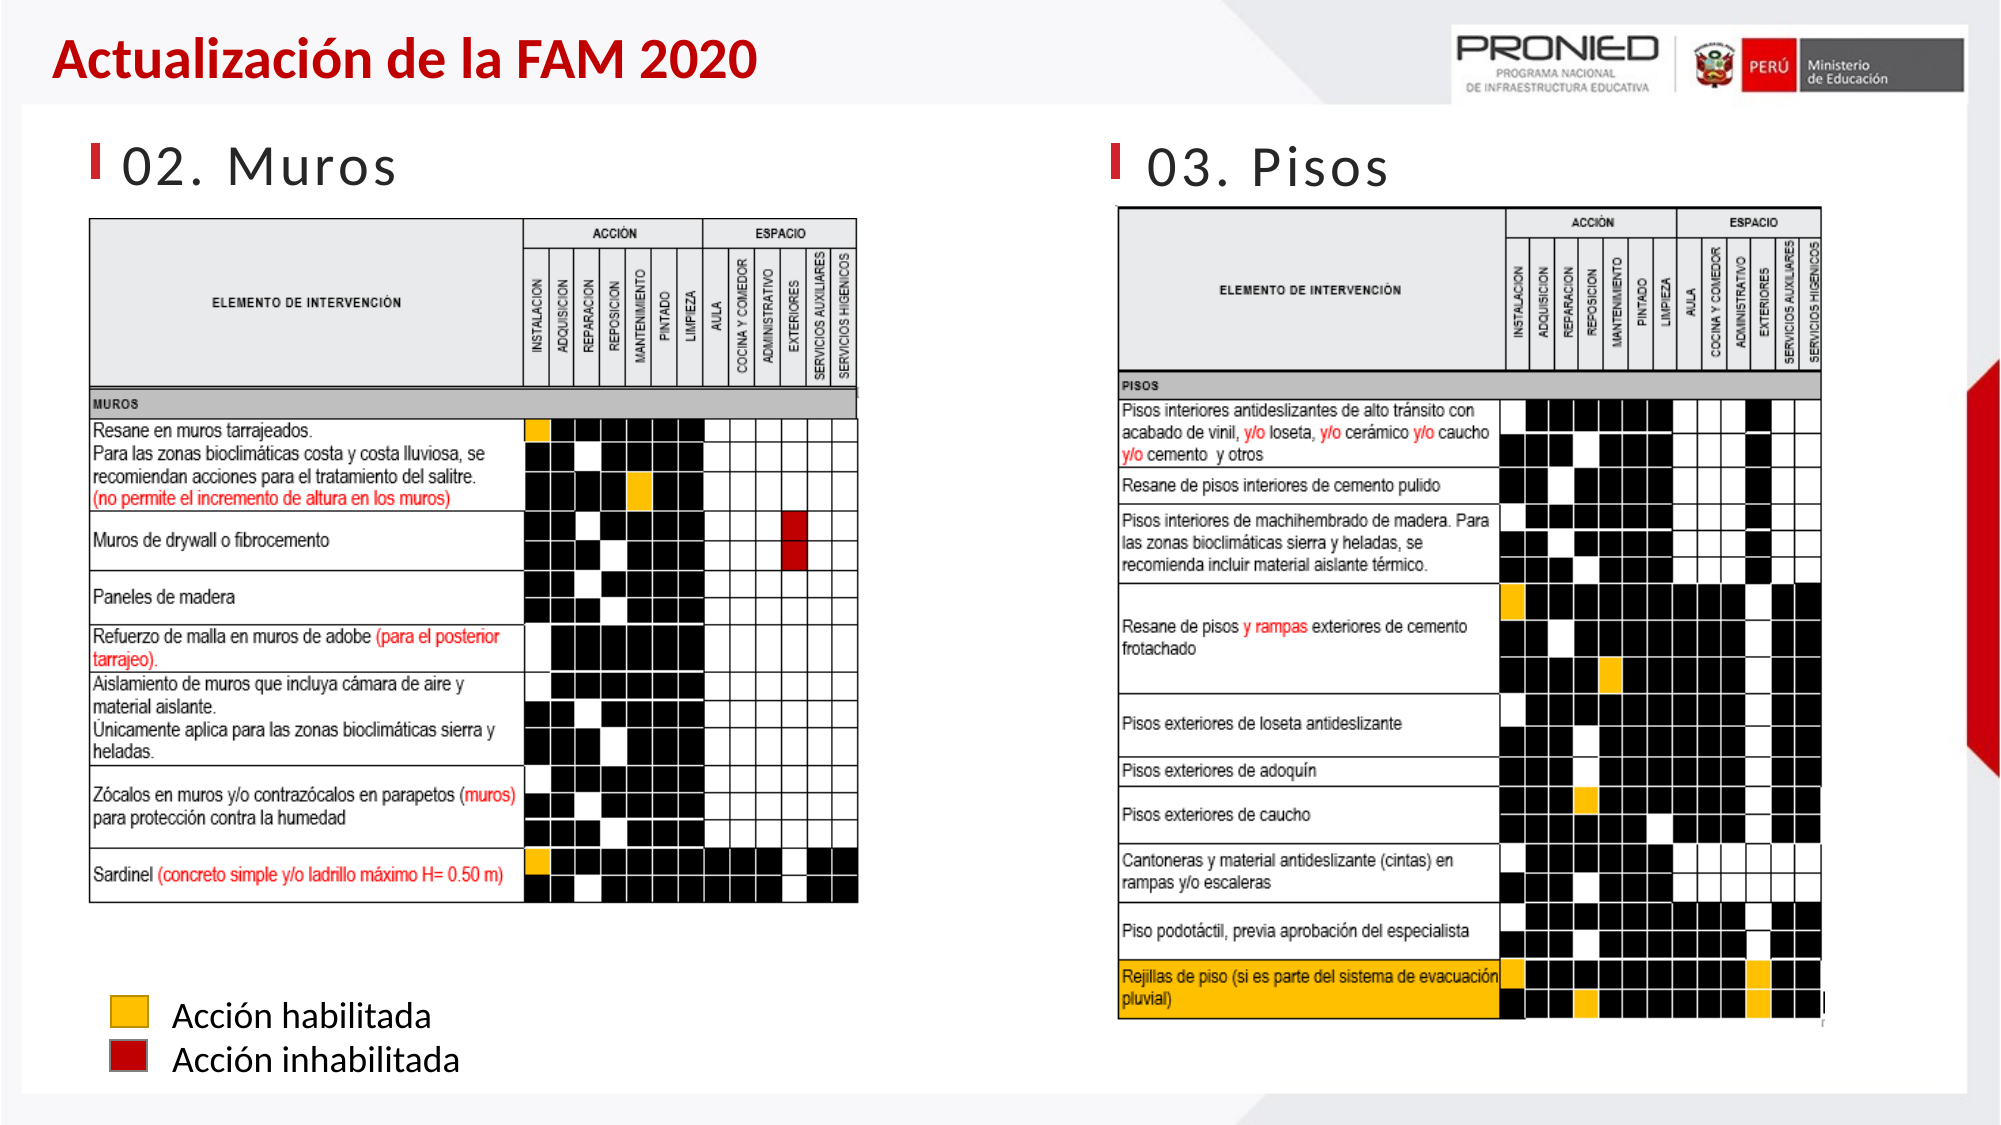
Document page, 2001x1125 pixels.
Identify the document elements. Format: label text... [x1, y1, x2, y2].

text_box 02. Muros [120, 113, 987, 197]
text_box [109, 1039, 148, 1072]
picture [0, 0, 2001, 1125]
text_box 03. Pisos [1145, 114, 2000, 198]
text_box Acción inhabilitada [157, 1027, 476, 1088]
text_box [110, 995, 149, 1028]
text_box Actualización de la FAM 2020 [37, 21, 1292, 91]
text_box Acción habilitada [157, 983, 448, 1027]
